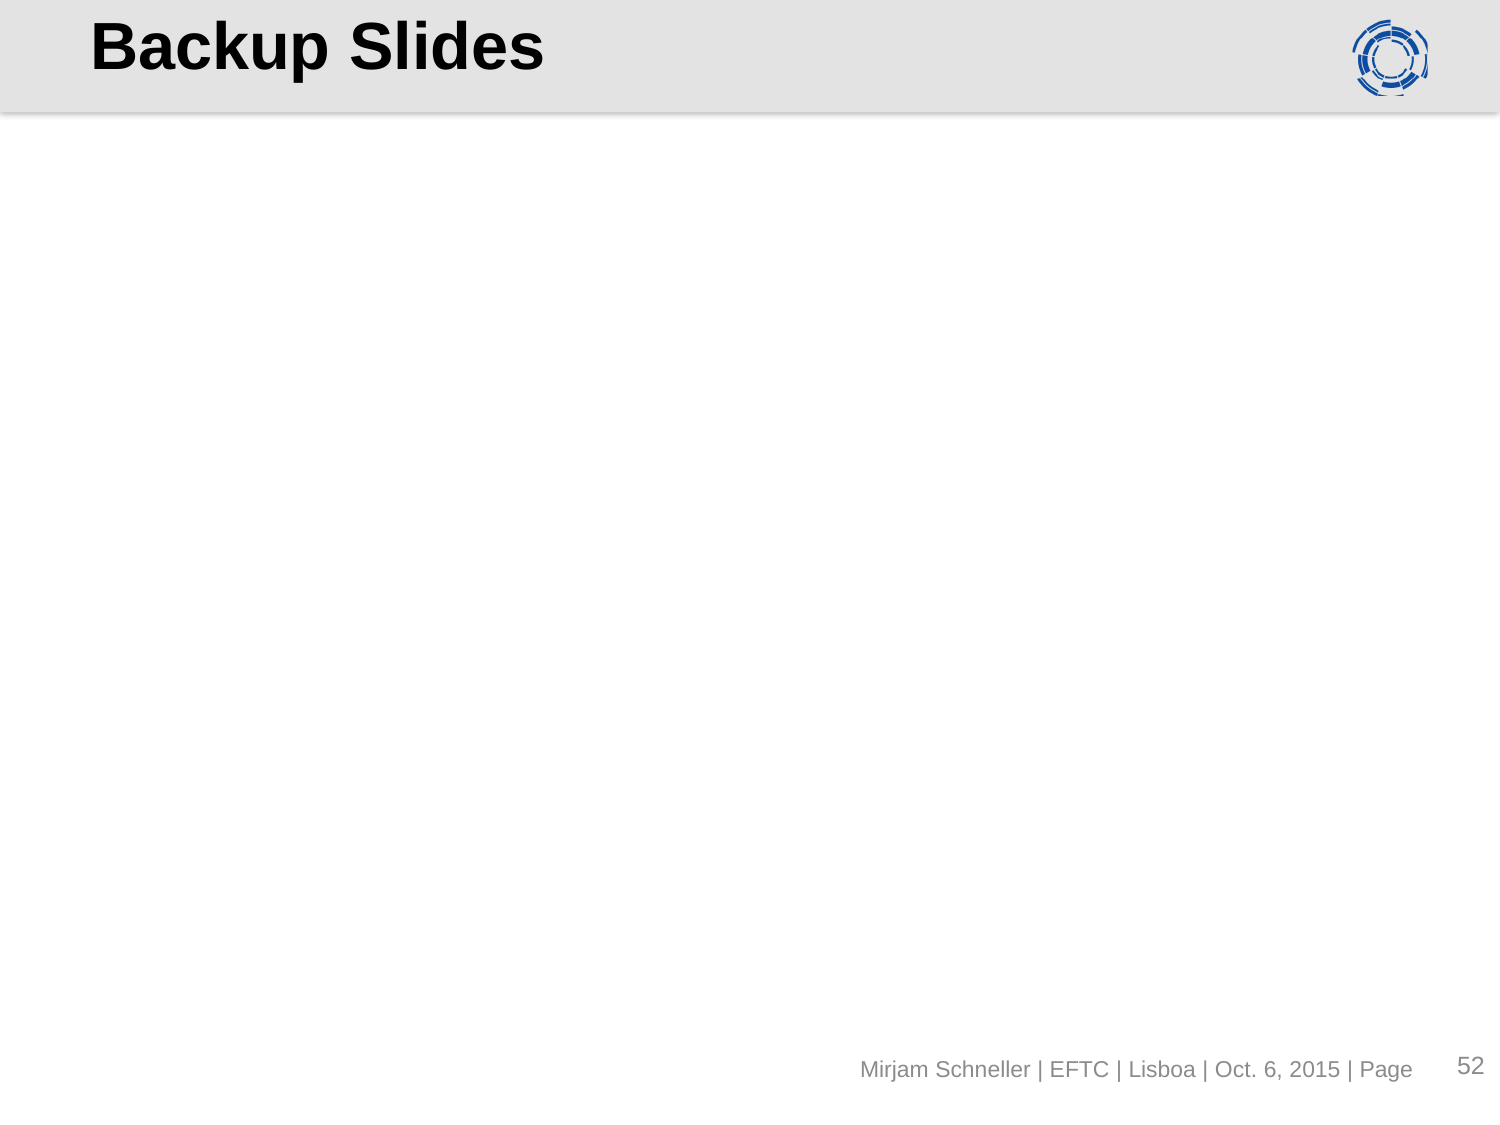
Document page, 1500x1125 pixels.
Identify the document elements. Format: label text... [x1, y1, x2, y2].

title Backup Slides [75, 12, 1313, 88]
slide_number 51 [1149, 1034, 1500, 1095]
footer Mirjam Schneller | EFTC | Lisboa | Oct. 6, 2015 | Page [76, 1046, 1149, 1091]
